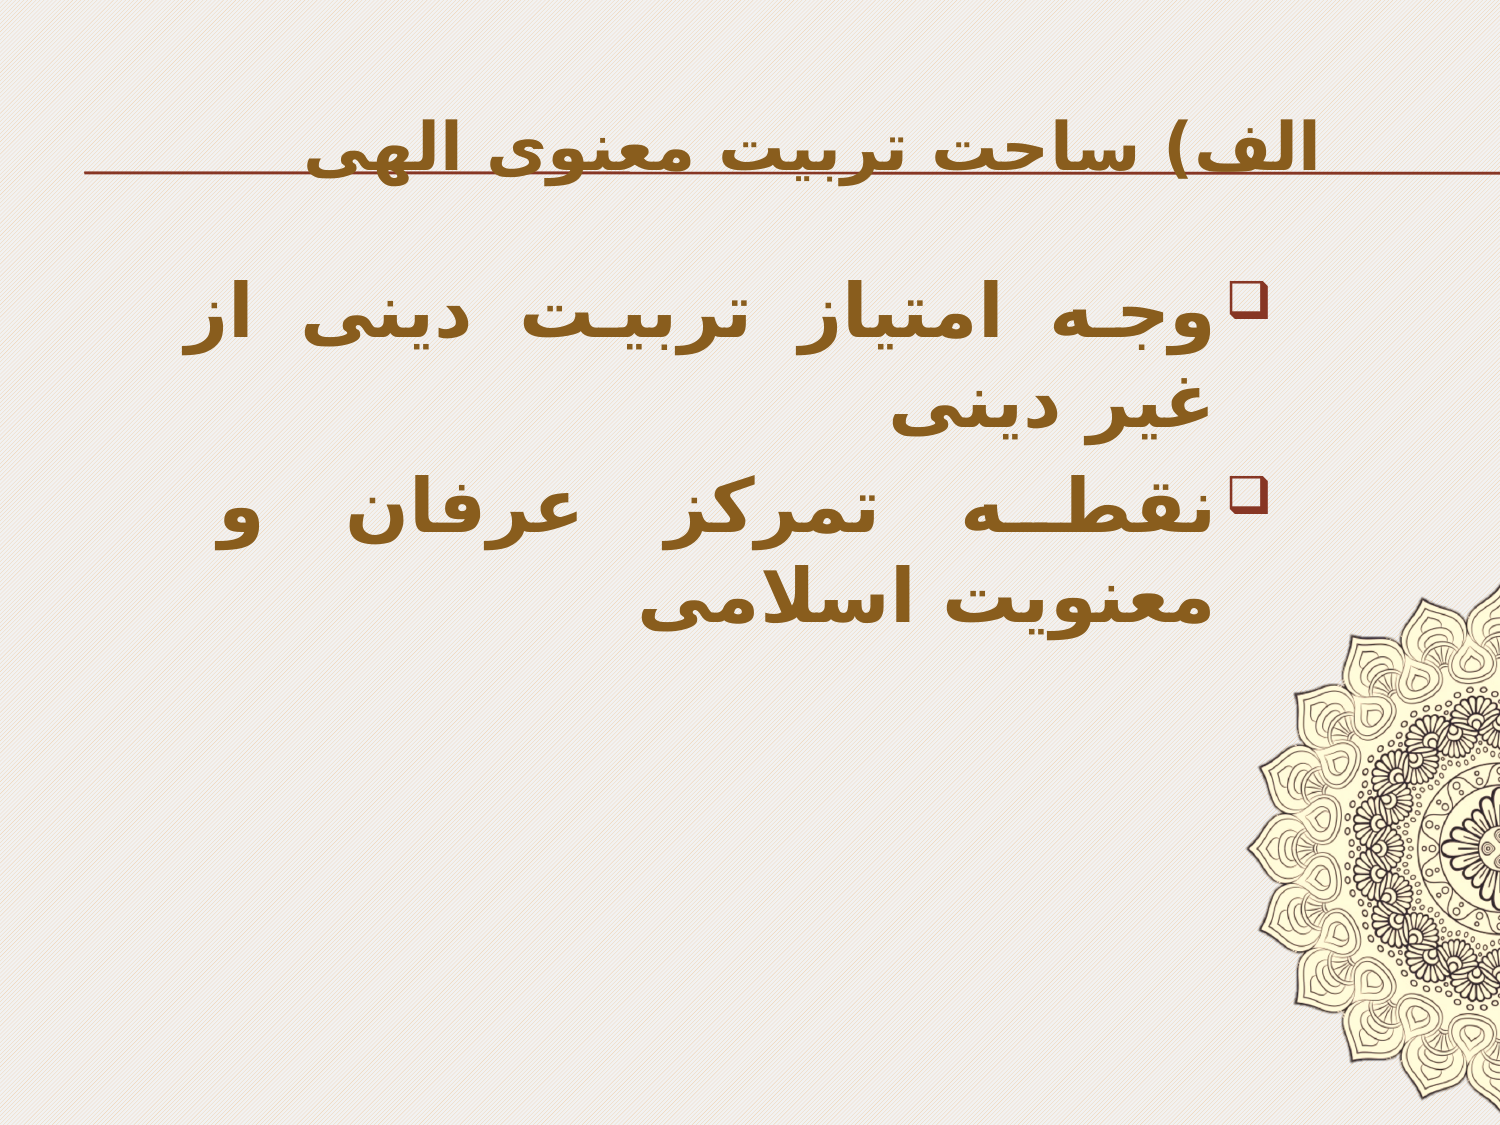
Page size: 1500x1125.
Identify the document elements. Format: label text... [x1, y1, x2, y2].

table_cell [1216, 582, 1223, 998]
list وجه امتیاز تربیت دینی از غیر دینی نقطه تمرکز عرفان و معنویت اسلامی [150, 254, 1288, 998]
title الف) ساحت تربیت معنوی الهی [50, 75, 1338, 213]
picture [1223, 572, 1500, 1116]
